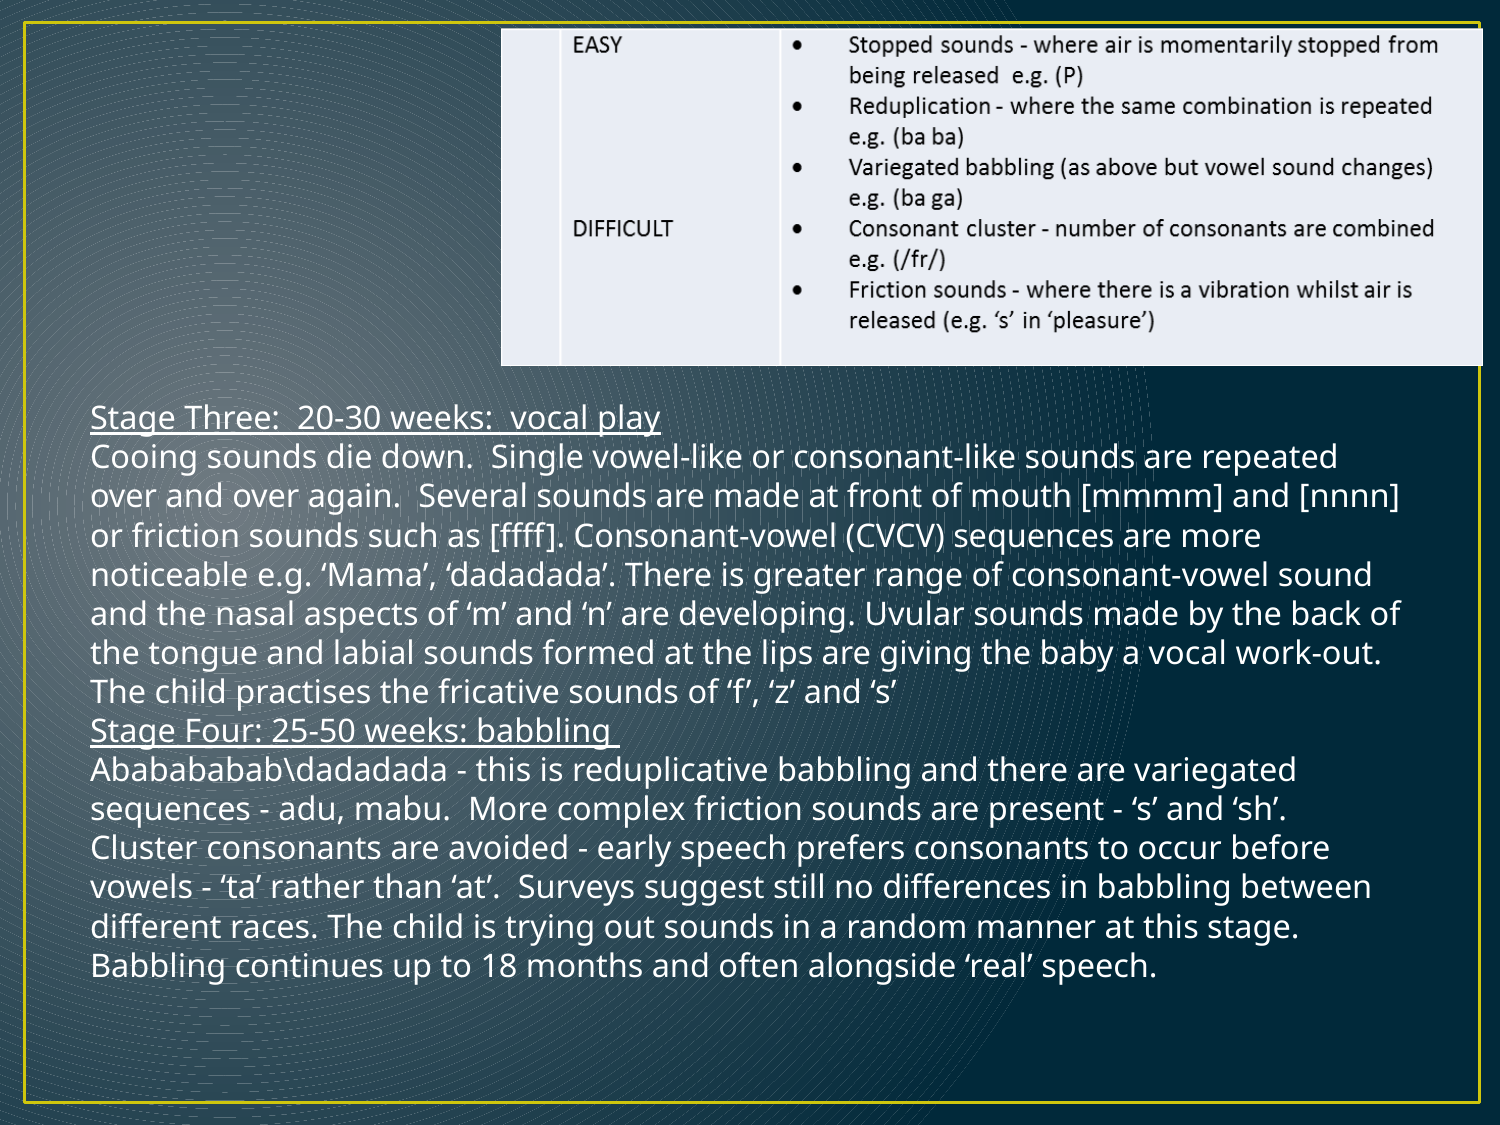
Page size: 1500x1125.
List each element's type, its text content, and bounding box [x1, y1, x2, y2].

picture [501, 13, 1482, 366]
list Stage Three: 20-30 weeks: vocal play Cooing sounds die down. Single vowel-like or consonant-like sounds are repeated over and over again. Several sounds are made at front of mouth [mmmm] and [nnnn] or friction sounds such as [ffff]. Consonant-vowel (CVCV) sequences are more noticeable e.g. ‘Mama’, ‘dadadada’. There is greater range of consonant-vowel sound and the nasal aspects of ‘m’ and ‘n’ are developing. Uvular sounds made by the back of the tongue and labial sounds formed at the lips are giving the baby a vocal work-out. The child practises the fricative sounds of ‘f’, ‘z’ and ‘s’ Stage Four: 25-50 weeks: babbling Ababababab\dadadada - this is reduplicative babbling and there are variegated sequences - adu, mabu. More complex friction sounds are present - ‘s’ and ‘sh’. Cluster consonants are avoided - early speech prefers consonants to occur before vowels - ‘ta’ rather than ‘at’. Surveys suggest still no differences in babbling between different races. The child is trying out sounds in a random manner at this stage. Babbling continues up to 18 months and often alongside ‘real’ speech. [75, 262, 1425, 1005]
